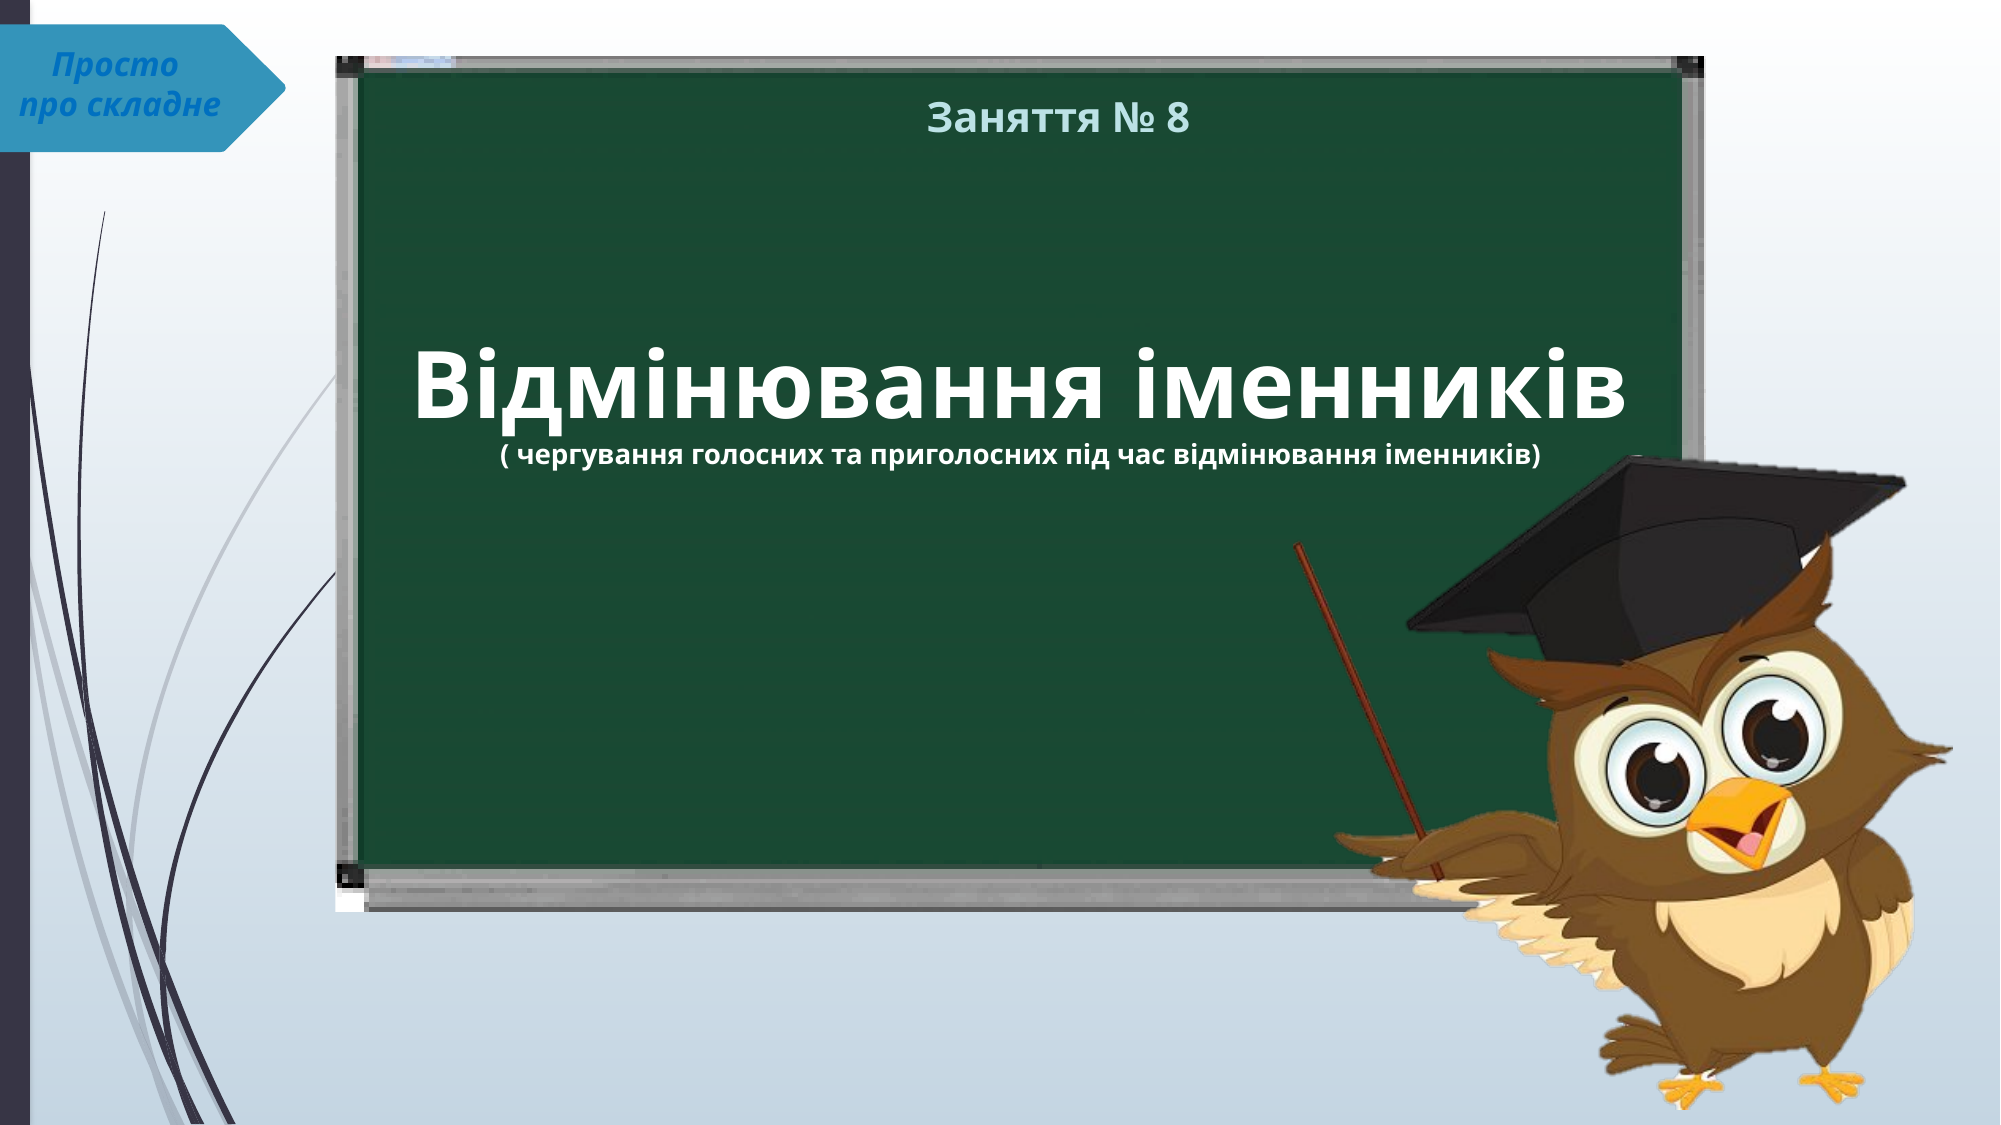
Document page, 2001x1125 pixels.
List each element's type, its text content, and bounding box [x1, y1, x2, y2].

picture [335, 55, 1953, 1111]
text_box Просто про складне [0, 35, 237, 131]
